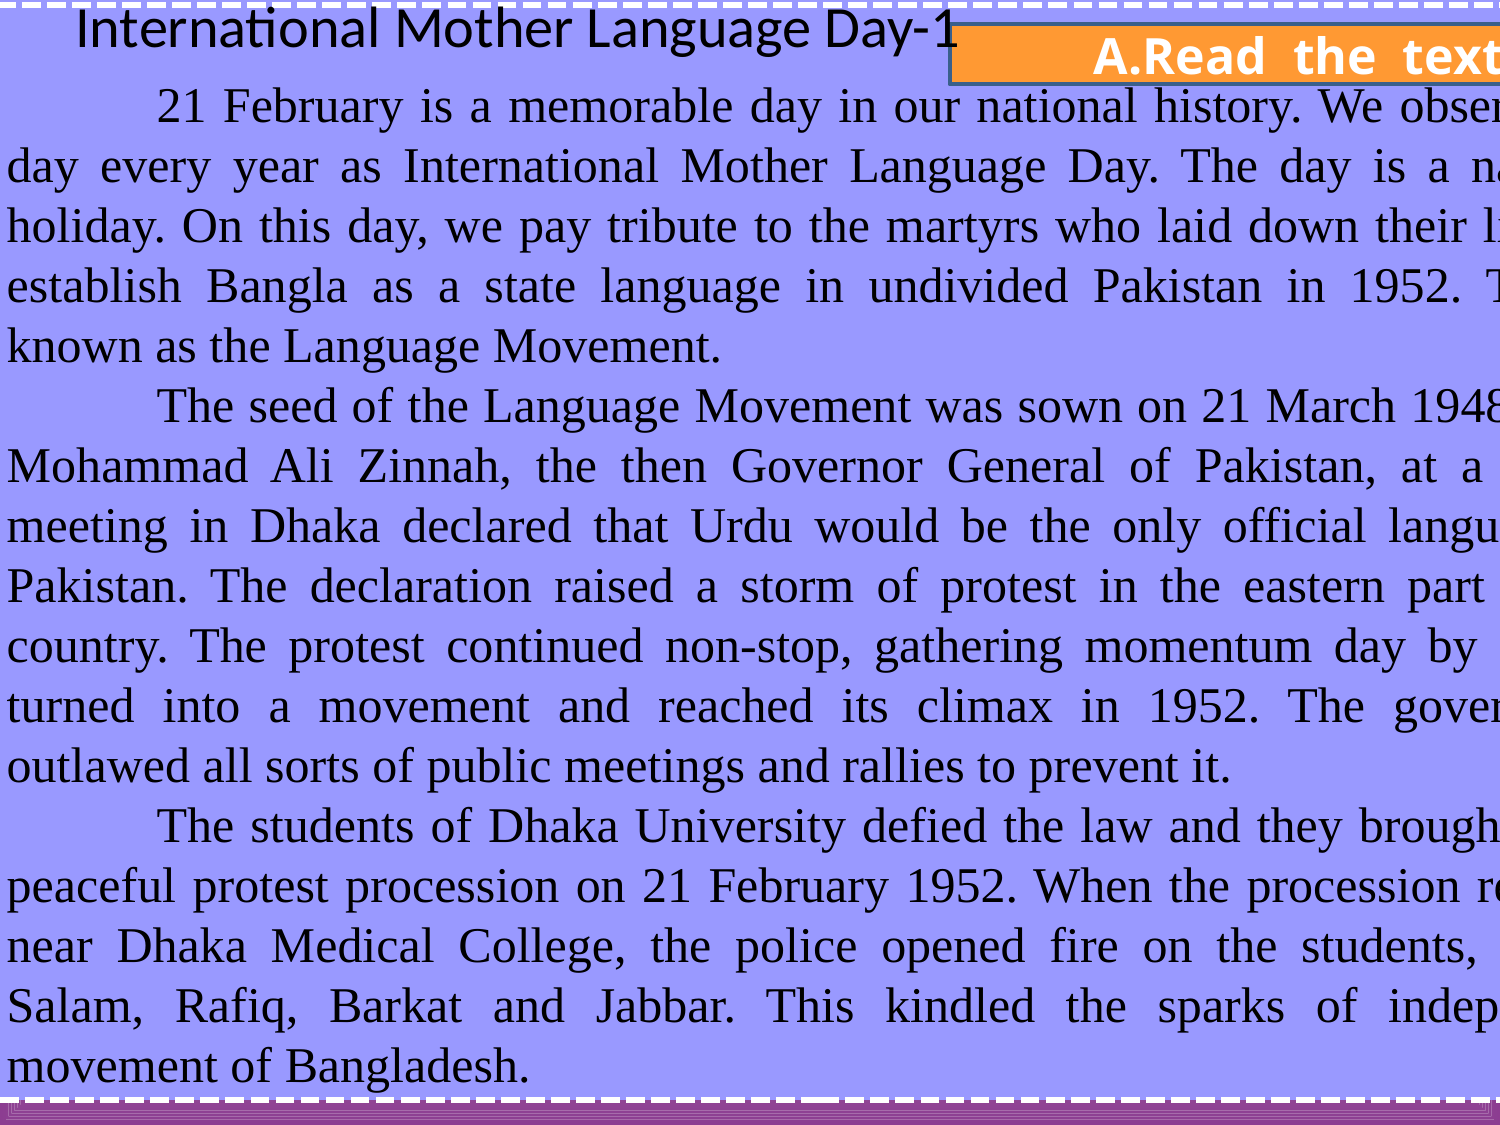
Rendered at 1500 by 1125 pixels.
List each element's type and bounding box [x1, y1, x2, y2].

text_box [0, 0, 1500, 1112]
